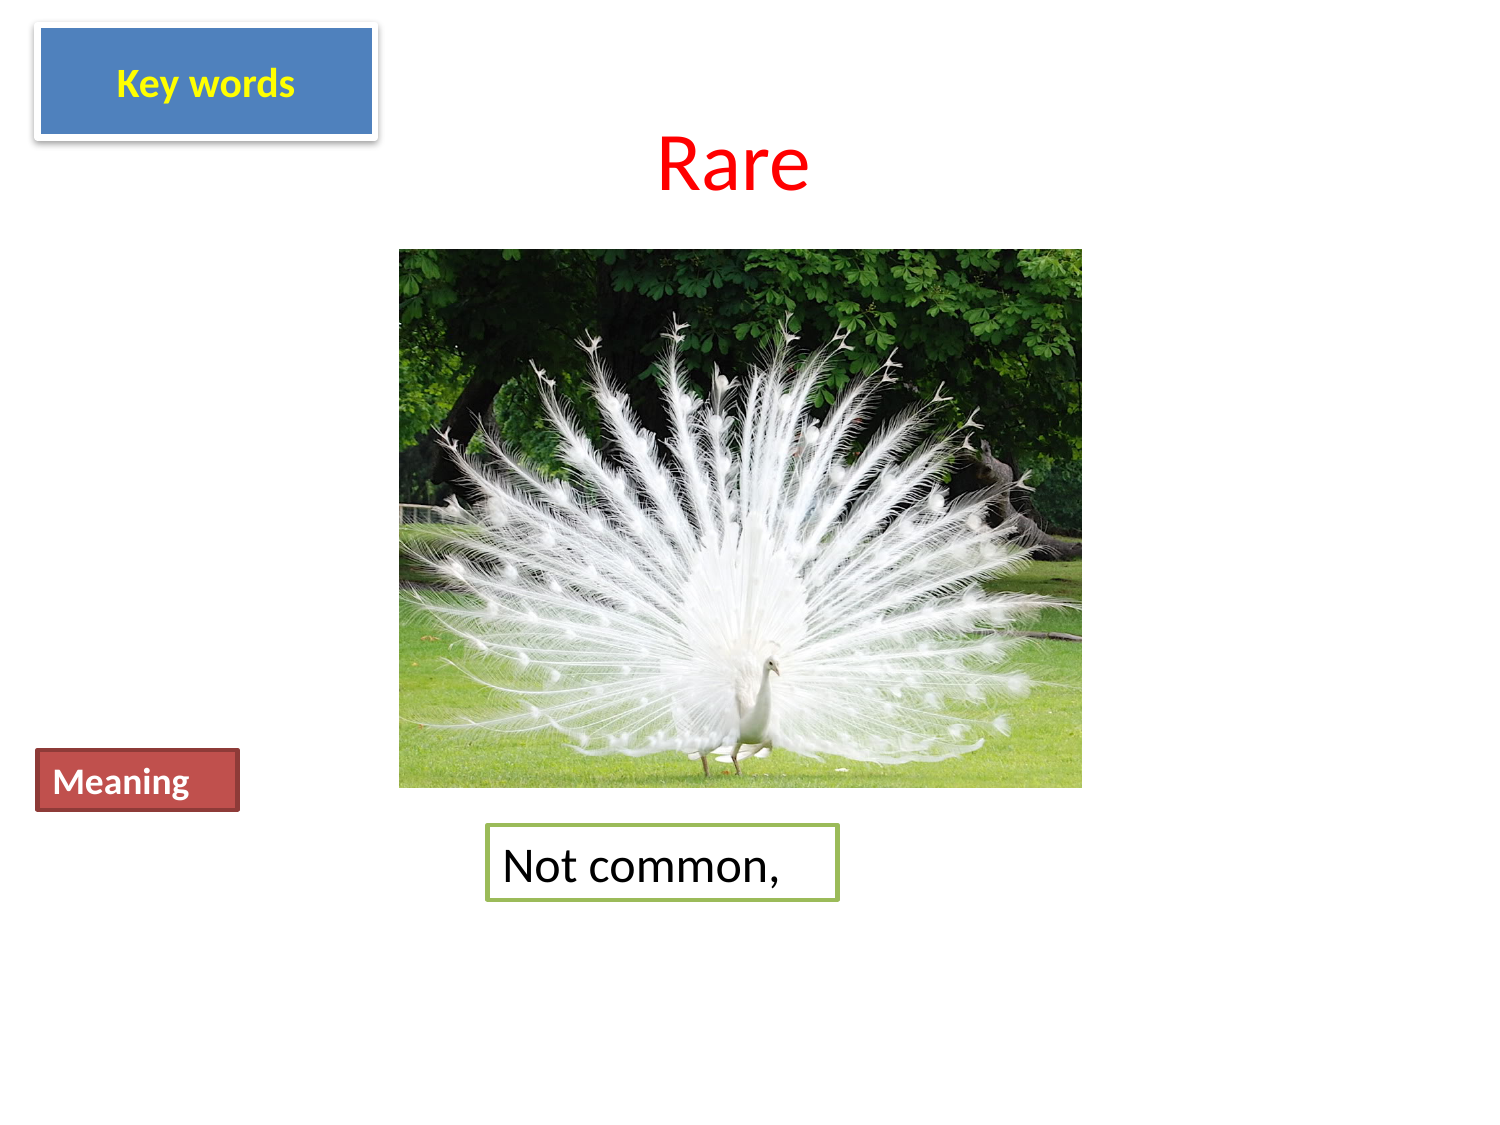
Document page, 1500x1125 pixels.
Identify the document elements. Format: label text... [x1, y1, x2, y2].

title Key words [34, 22, 378, 141]
text_box Rare [639, 98, 828, 217]
text_box Meaning [35, 748, 240, 812]
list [399, 249, 1082, 789]
text_box Not common, [485, 823, 840, 902]
